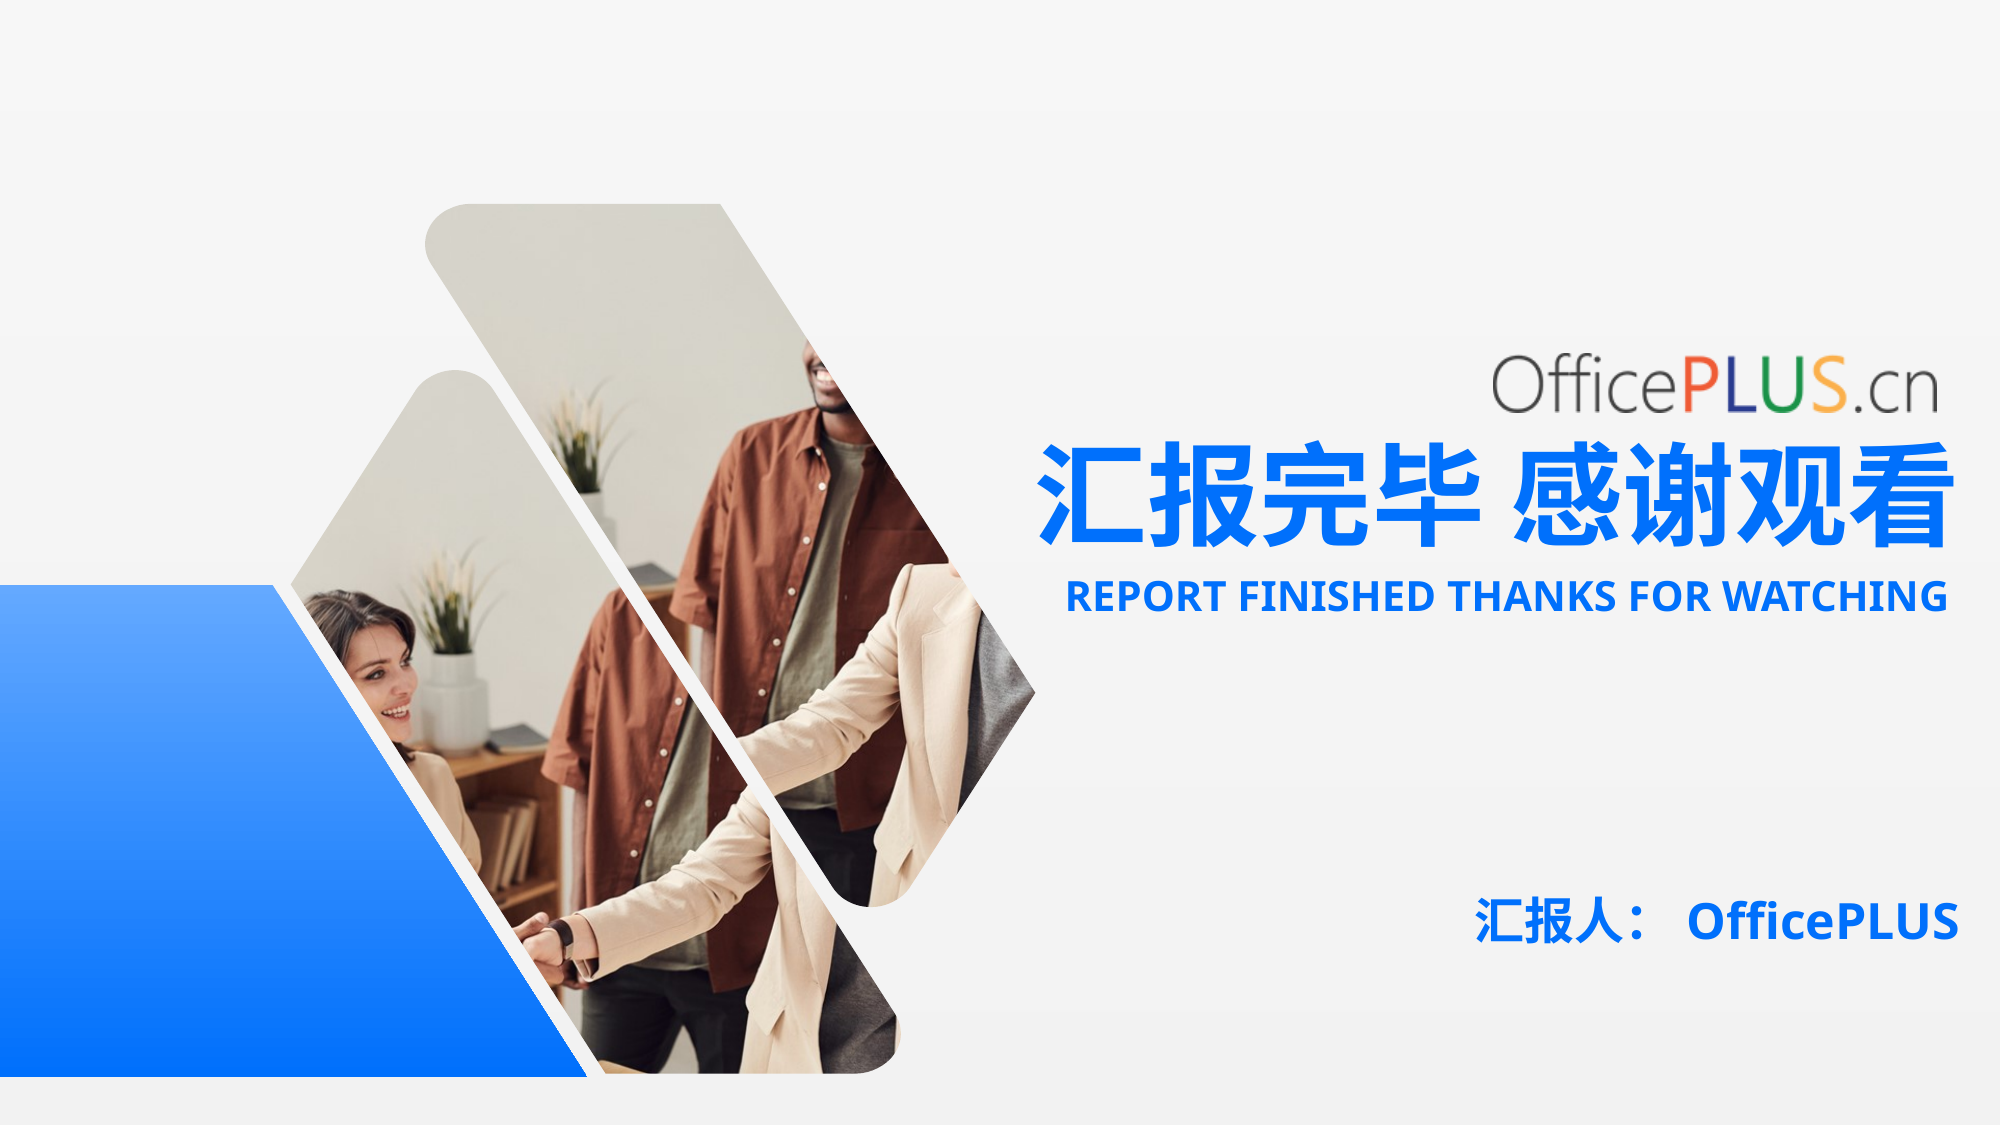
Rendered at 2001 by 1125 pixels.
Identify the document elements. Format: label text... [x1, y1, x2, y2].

text_box REPORT FINISHED THANKS FOR WATCHING [758, 562, 1975, 628]
text_box 汇报完毕 感谢观看 [869, 417, 1975, 562]
picture [1493, 353, 1937, 414]
picture [425, 203, 1036, 908]
picture [290, 370, 901, 1074]
text_box 汇报人：OfficePLUS [1454, 882, 1975, 958]
